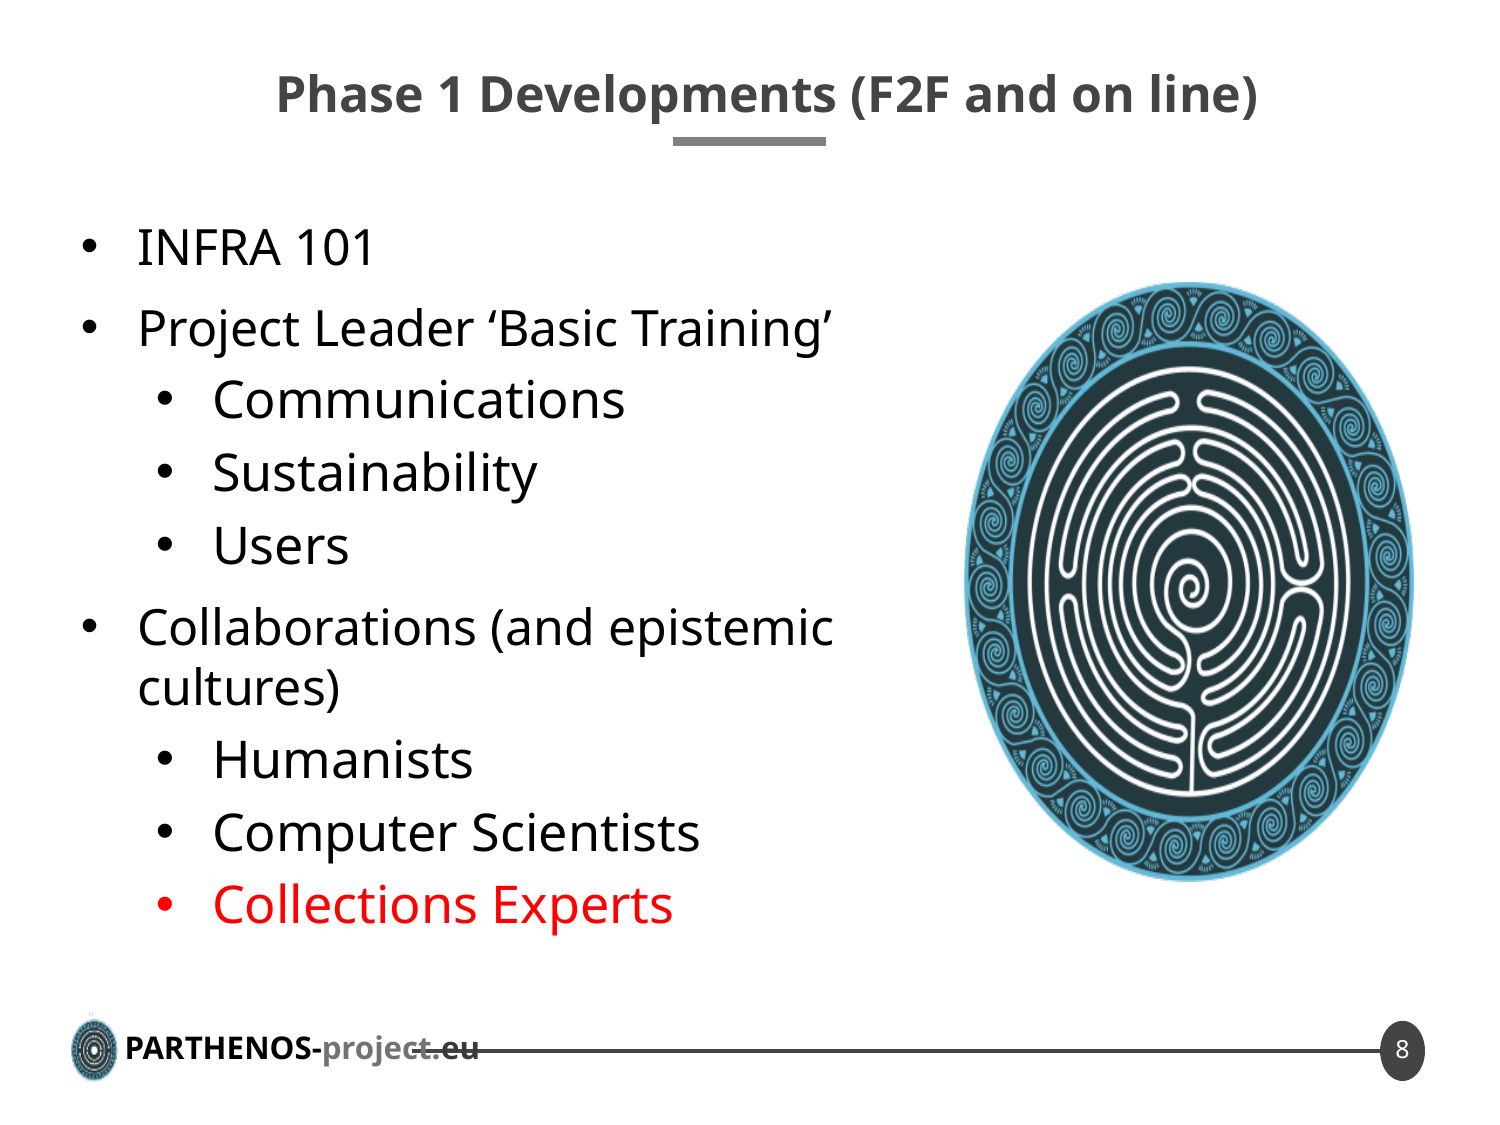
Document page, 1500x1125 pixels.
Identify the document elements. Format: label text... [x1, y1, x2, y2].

picture [952, 282, 1425, 882]
slide_number 8 [1380, 1020, 1425, 1081]
title Phase 1 Developments (F2F and on line) [75, 69, 1460, 135]
picture [70, 1012, 118, 1082]
list INFRA 101 Project Leader ‘Basic Training’ Communications Sustainability Users Collaborations (and epistemic cultures) Humanists Computer Scientists Collections Experts [80, 215, 951, 918]
